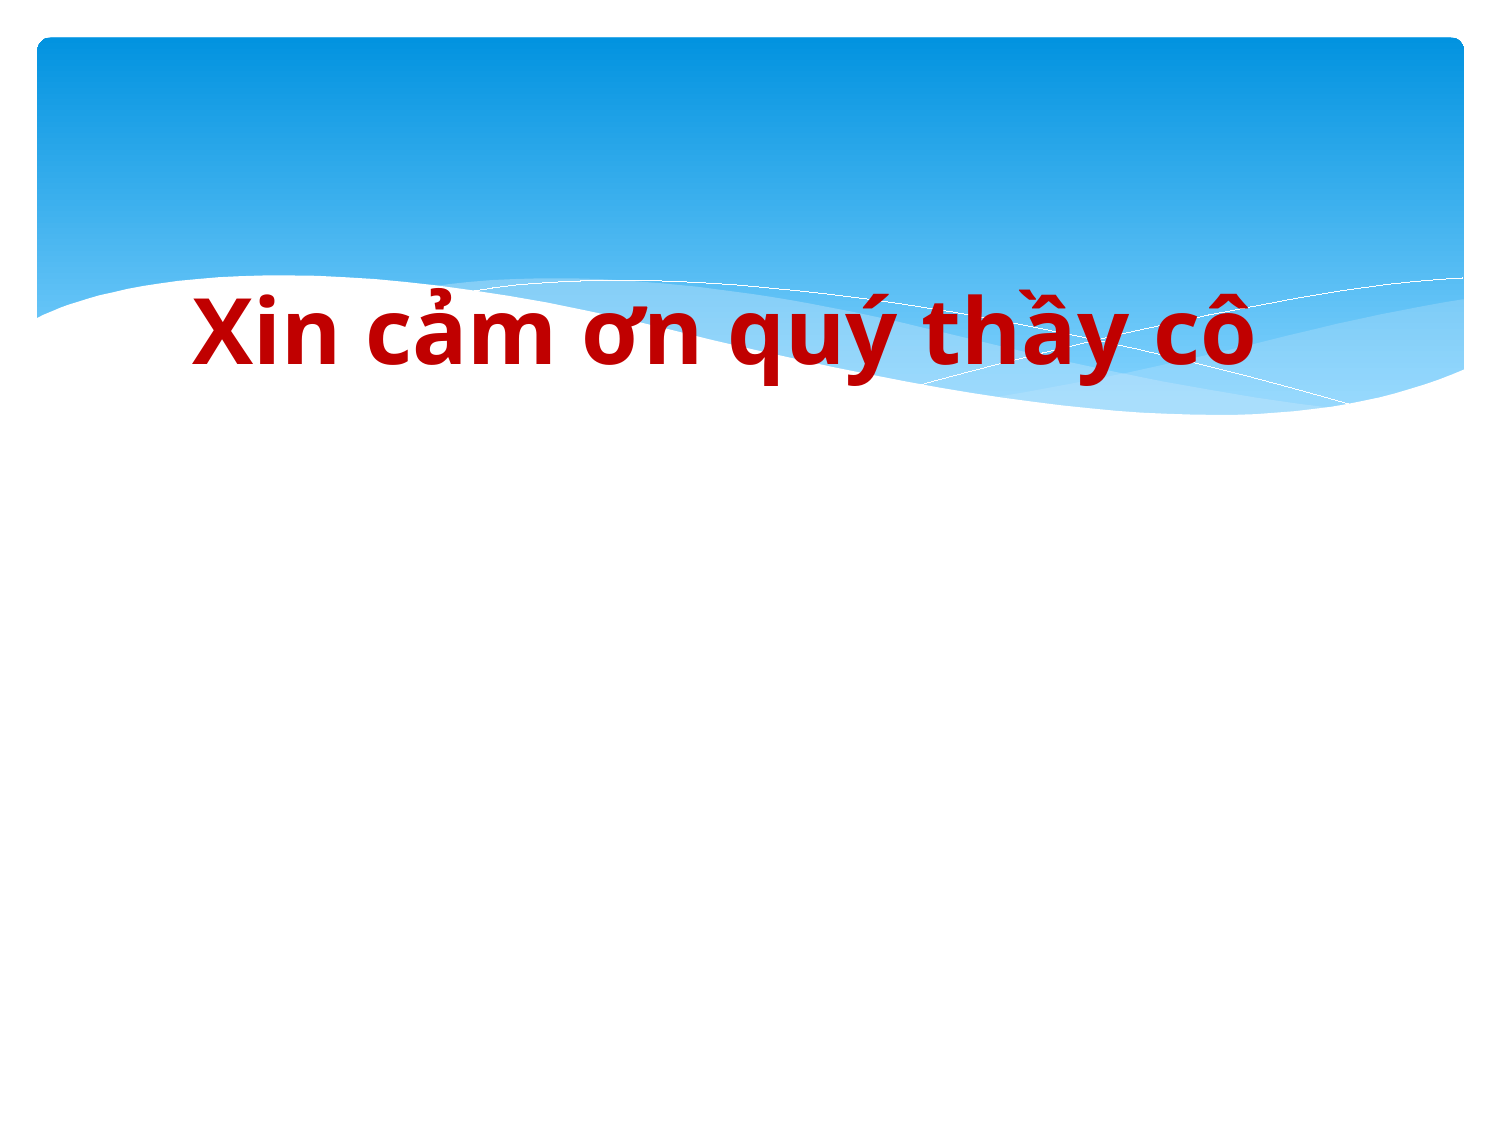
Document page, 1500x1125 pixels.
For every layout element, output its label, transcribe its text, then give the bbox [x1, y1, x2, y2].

title Xin cảm ơn quý thầy cô [50, 224, 1400, 431]
